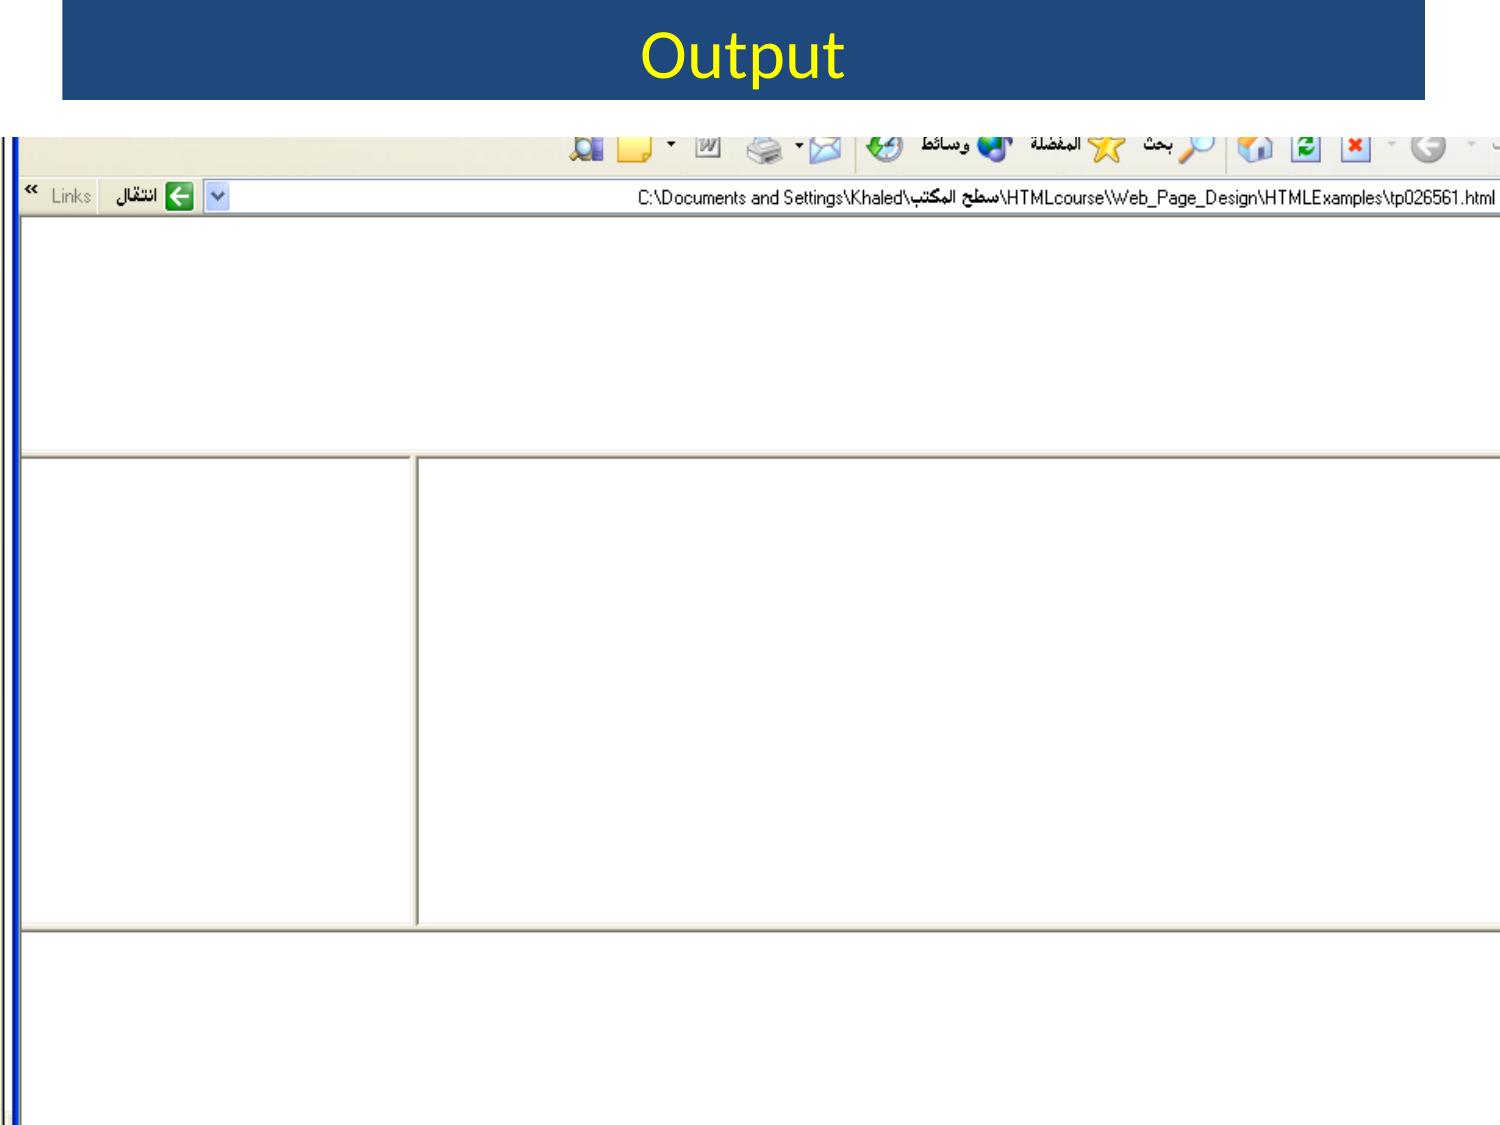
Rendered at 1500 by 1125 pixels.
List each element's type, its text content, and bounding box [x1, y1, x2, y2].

picture [0, 137, 1500, 1125]
title Output [62, 0, 1425, 100]
